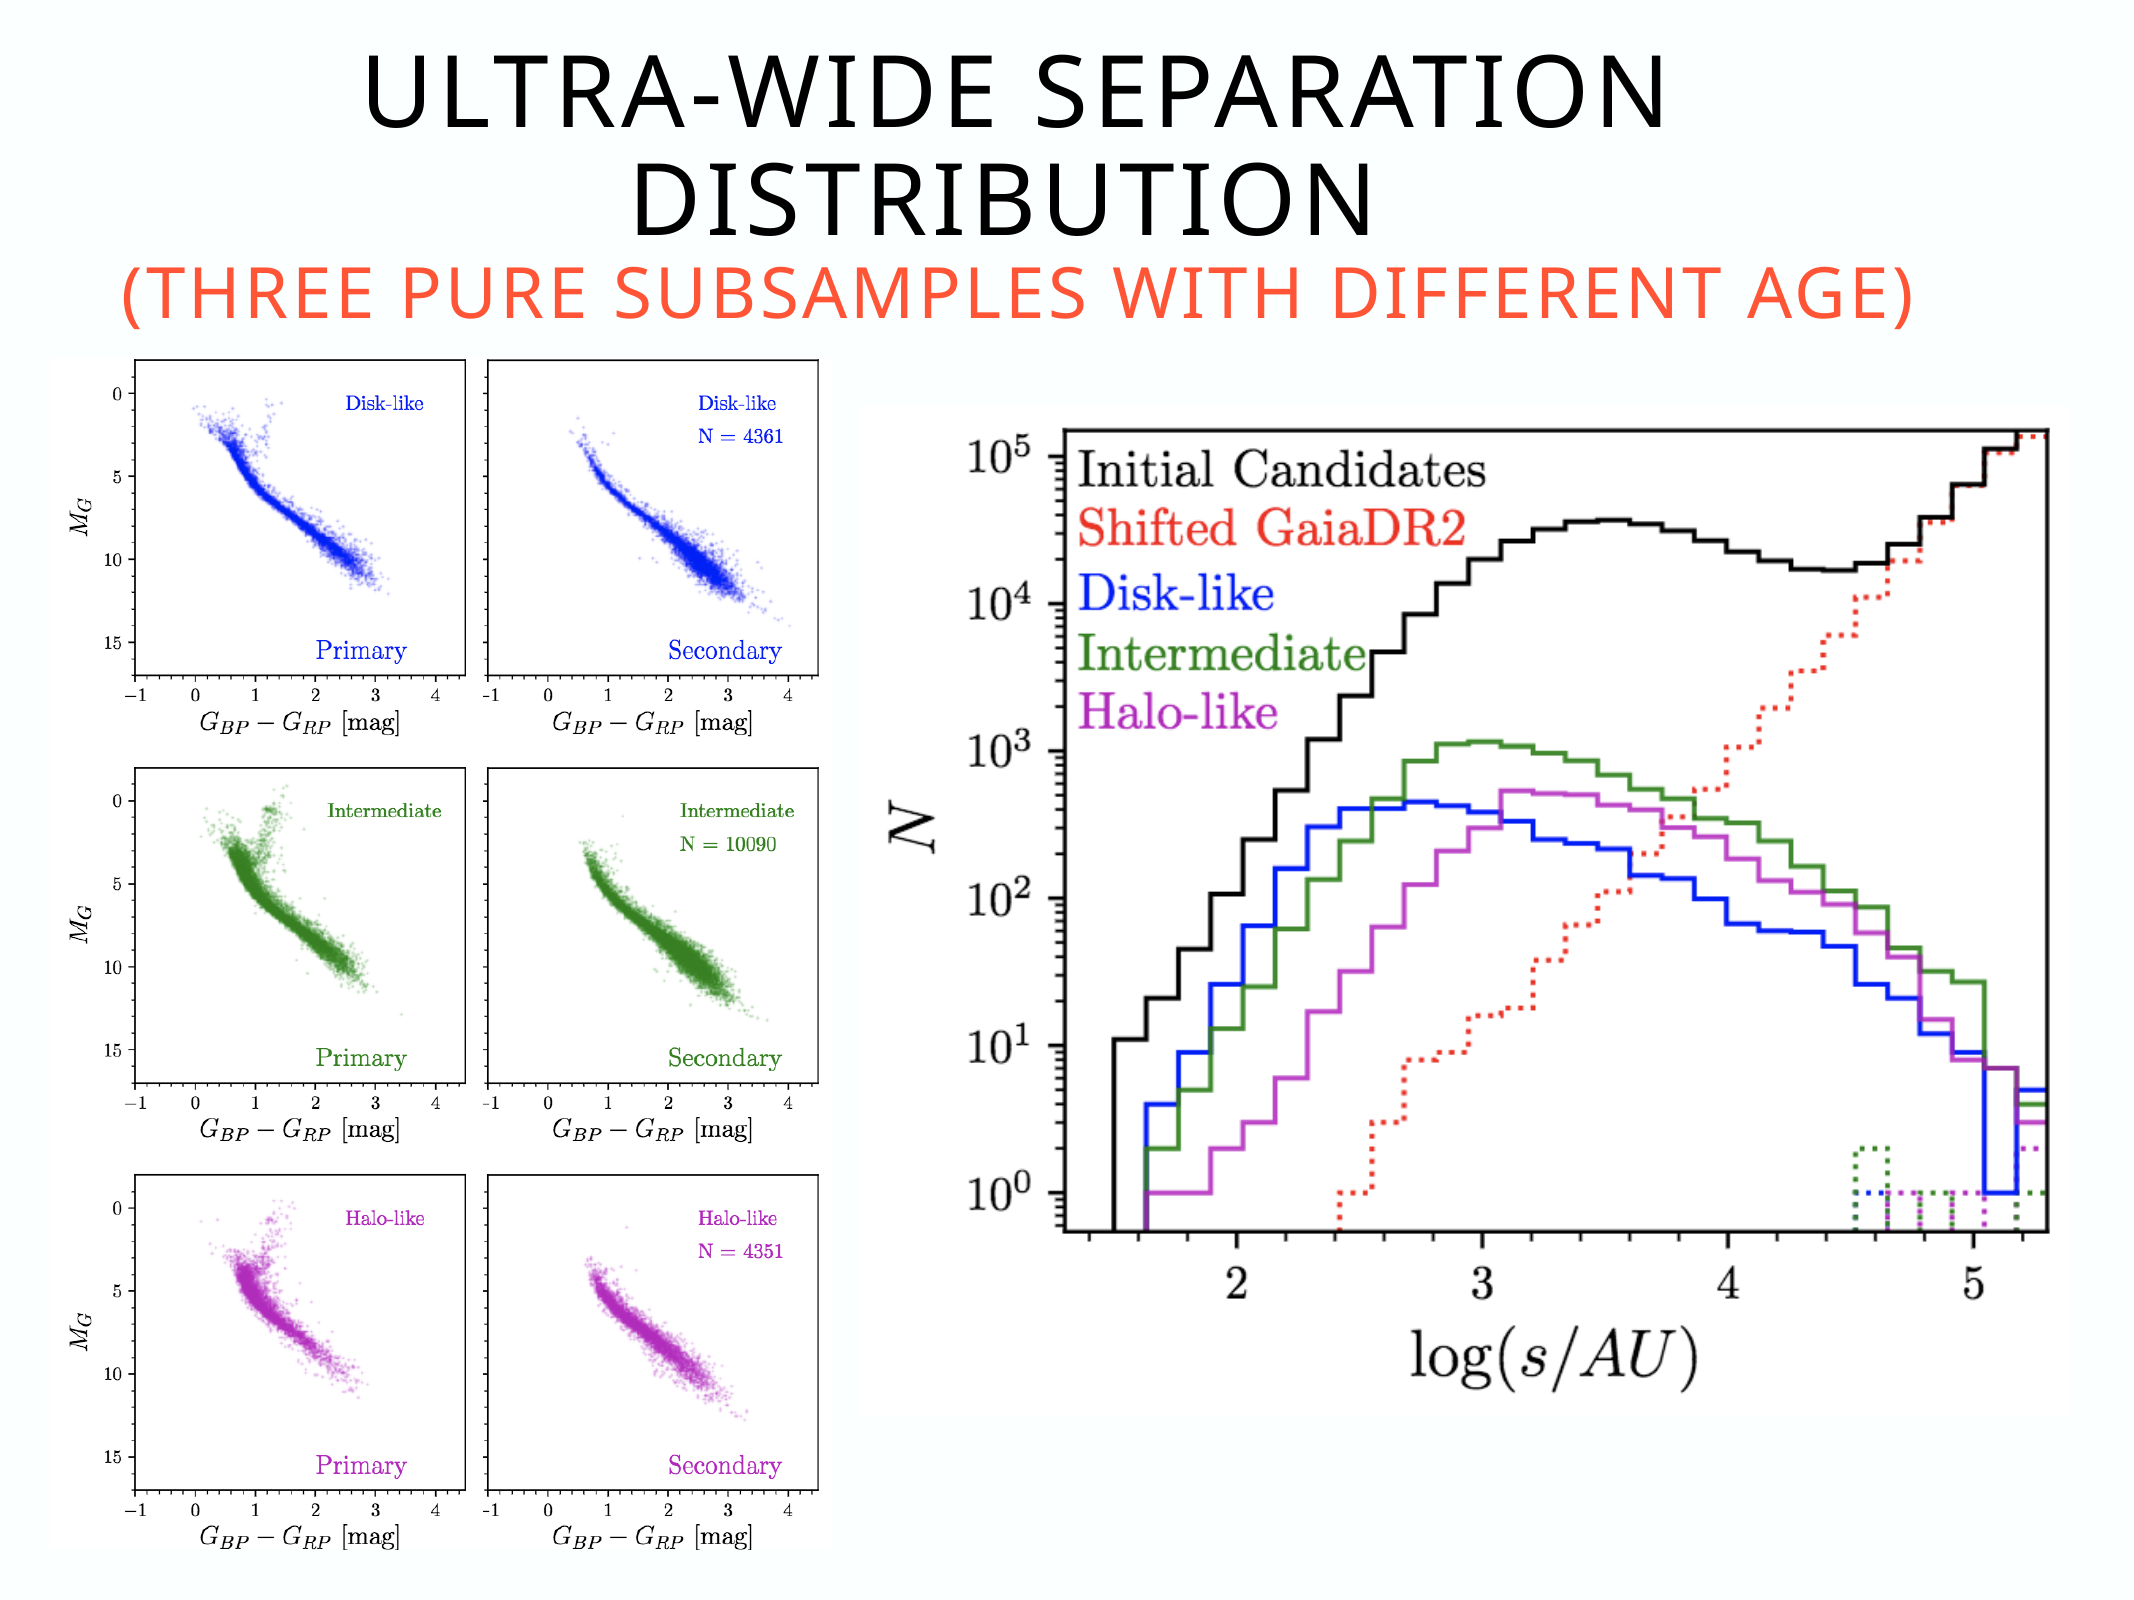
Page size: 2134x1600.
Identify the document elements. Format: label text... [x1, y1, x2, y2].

text_box Ultra-Wide Separation Distribution (three pure subsamples with different age) [0, 20, 2039, 355]
picture [50, 358, 831, 1551]
picture [859, 406, 2069, 1416]
